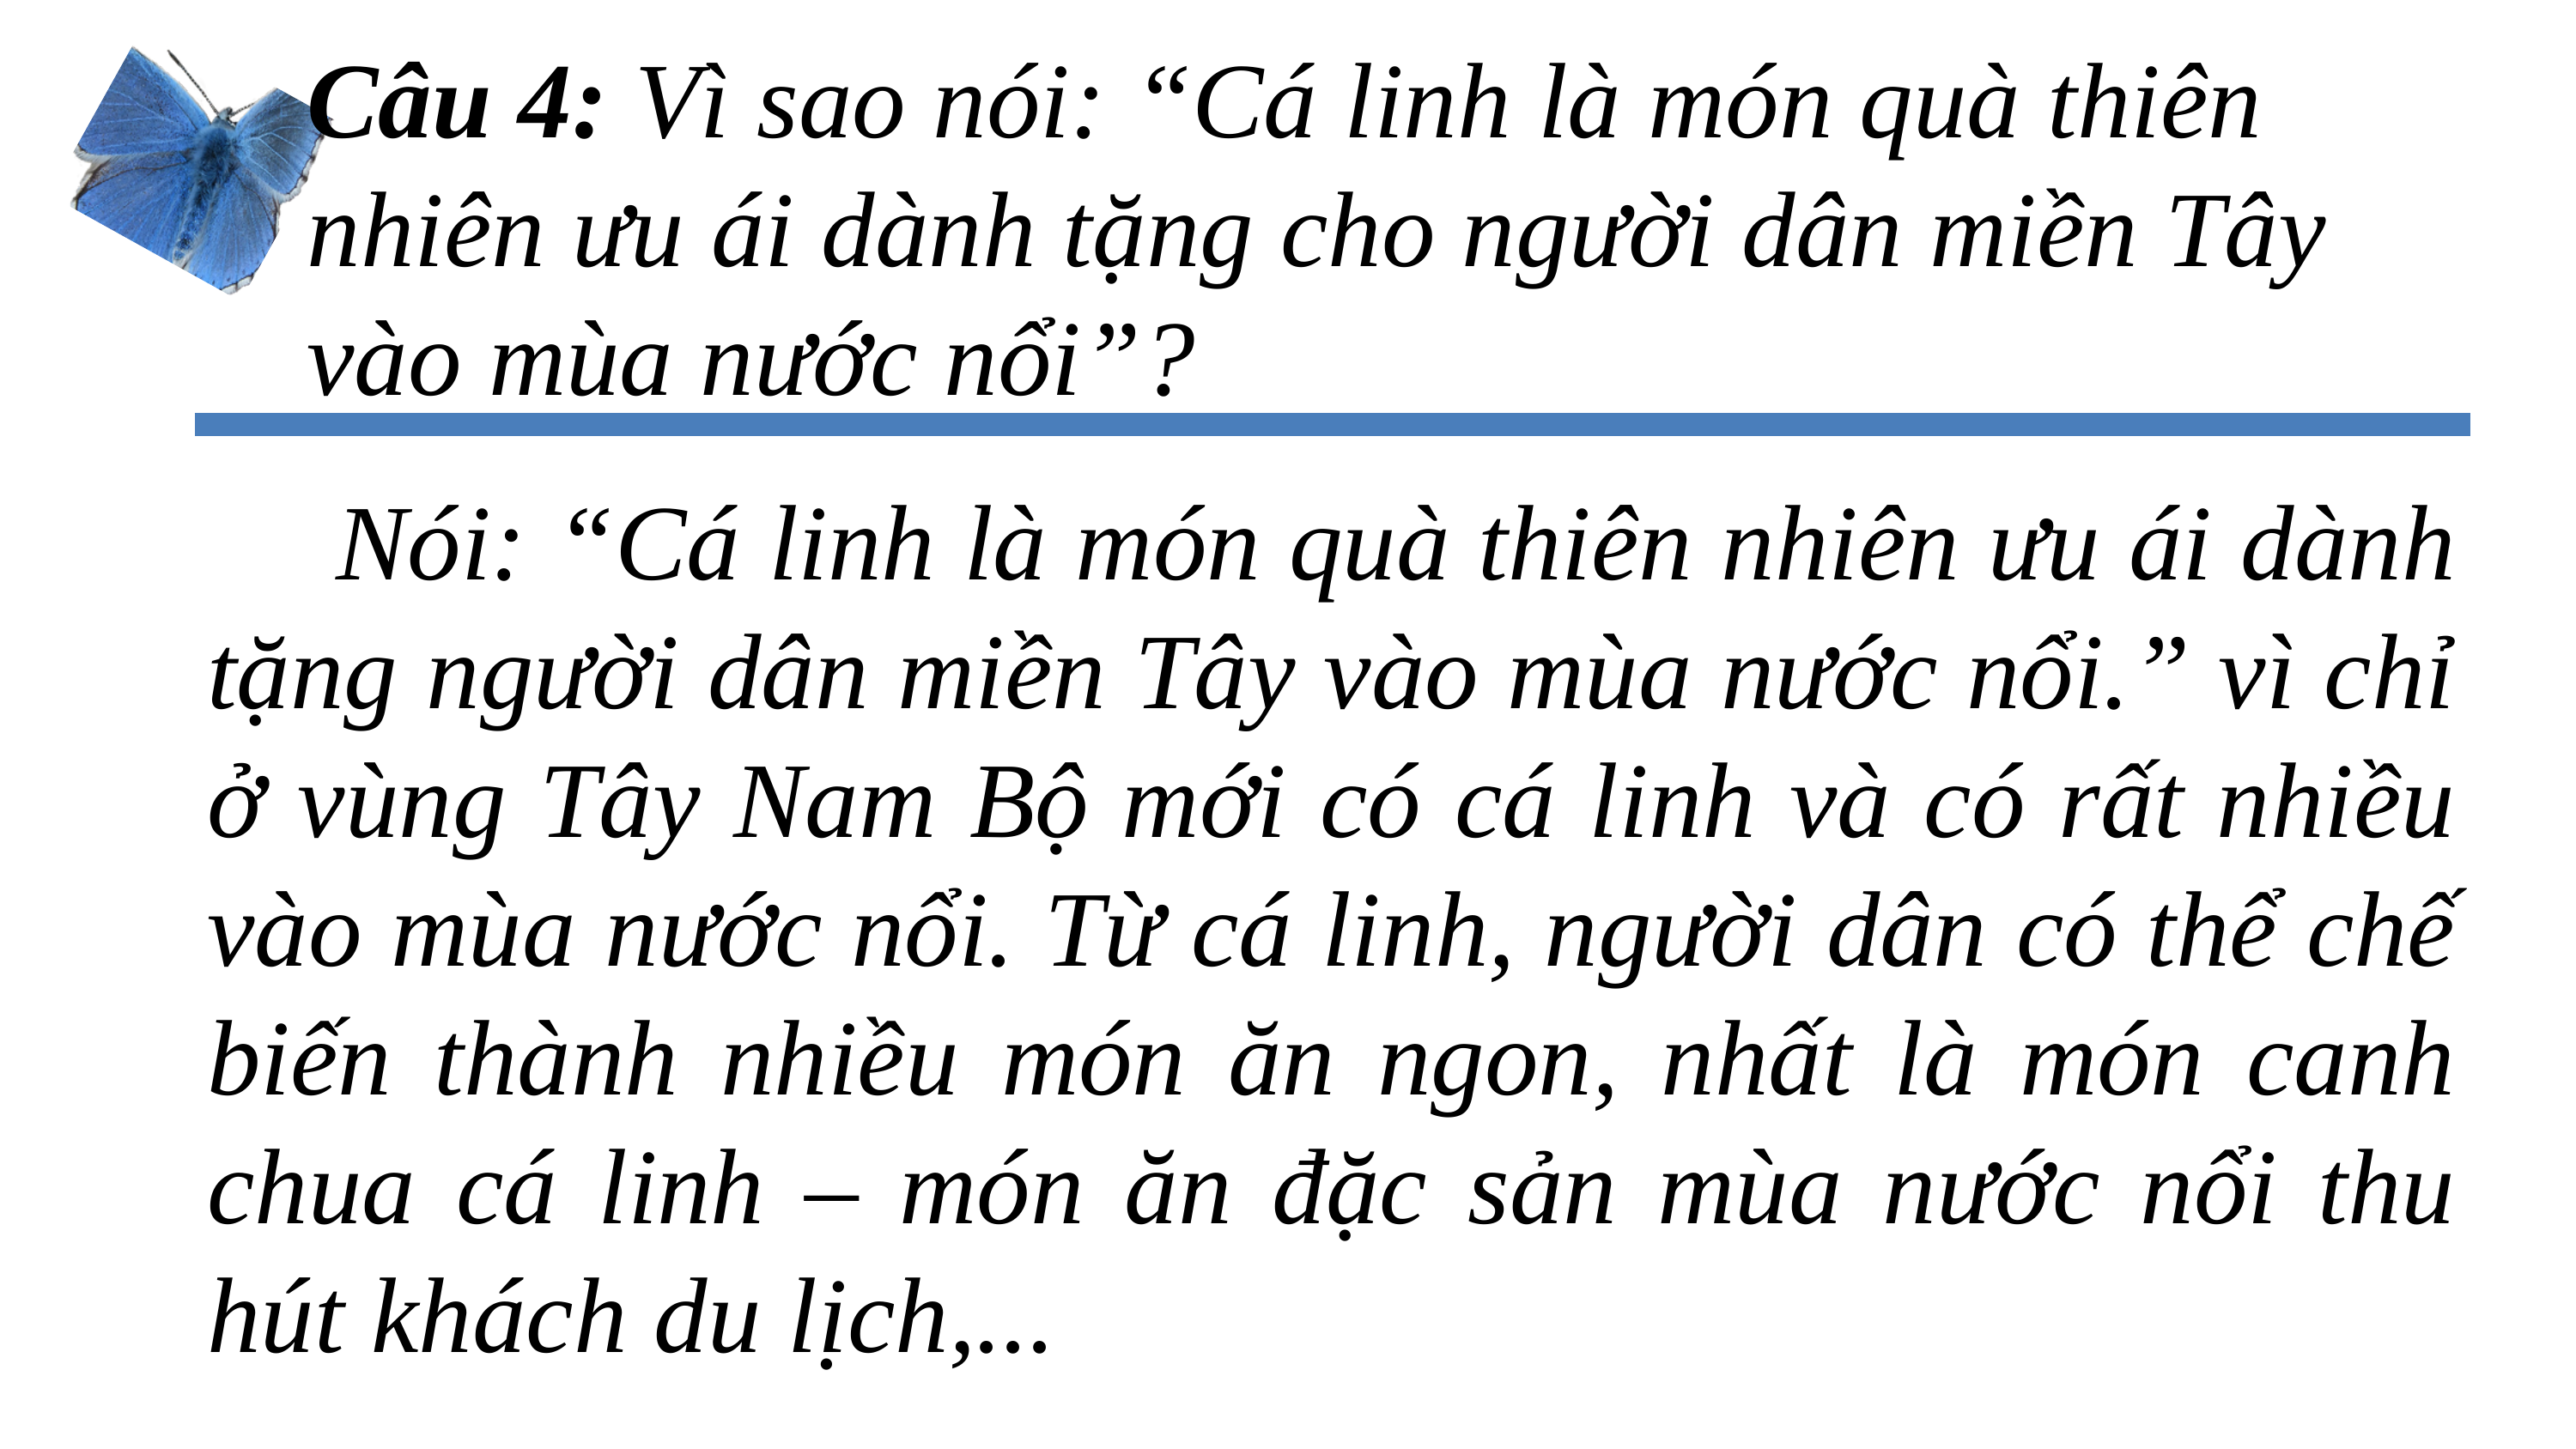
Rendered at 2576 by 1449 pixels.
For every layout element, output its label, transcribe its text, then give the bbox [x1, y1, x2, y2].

text_box Nói: “Cá linh là món quà thiên nhiên ưu ái dành tặng người dân miền Tây vào mùa nước nổi.” vì chỉ ở vùng Tây Nam Bộ mới có cá linh và có rất nhiều vào mùa nước nổi. Từ cá linh, người dân có thể chế biến thành nhiều món ăn ngon, nhất là món canh chua cá linh – món ăn đặc sản mùa nước nổi thu hút khách du lịch,... [190, 461, 2475, 1386]
text_box [49, 16, 294, 301]
text_box Câu 4: Vì sao nói: “Cá linh là món quà thiên nhiên ưu ái dành tặng cho người dân miền Tây vào mùa nước nổi”? [294, 24, 2517, 424]
